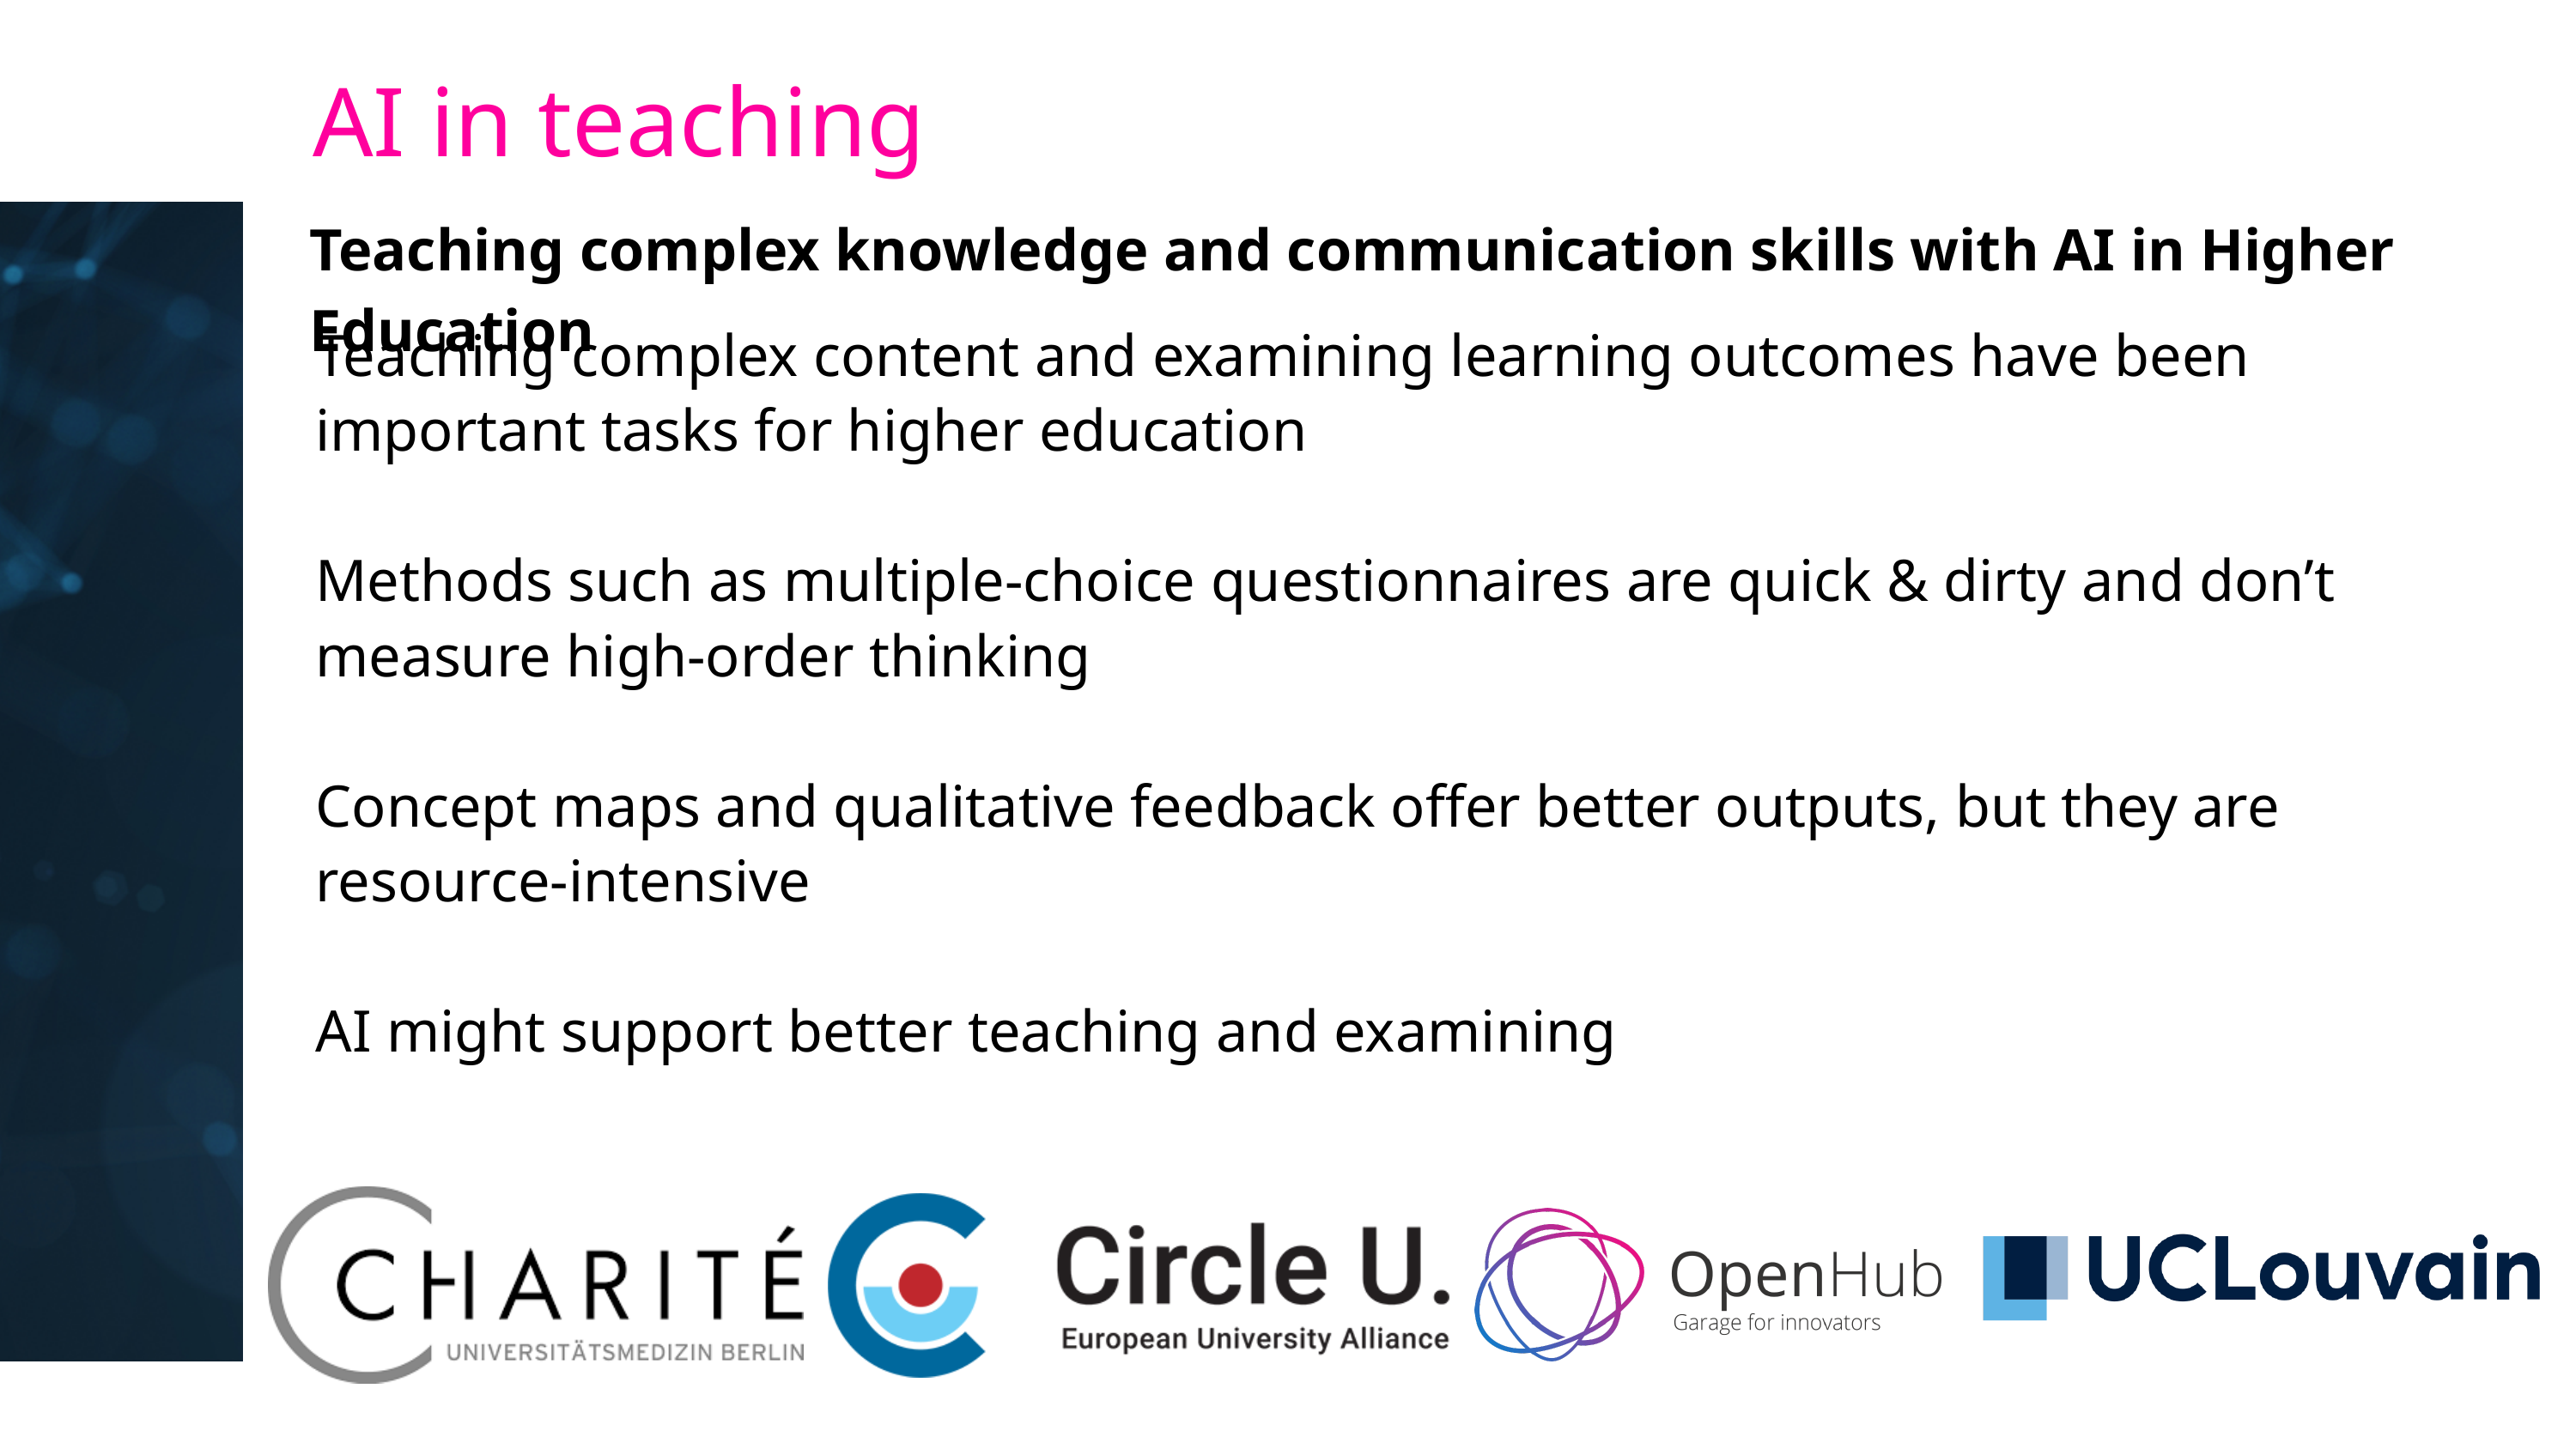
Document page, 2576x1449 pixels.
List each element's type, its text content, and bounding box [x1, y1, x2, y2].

text_box [0, 202, 244, 1361]
picture [1473, 1193, 2576, 1361]
text_box Teaching complex content and examining learning outcomes have been important tasks for higher education Methods such as multiple-choice questionnaires are quick & dirty and don’t measure high-order thinking Concept maps and qualitative feedback offer better outputs, but they are resource-intensive AI might support better teaching and examining [315, 312, 2472, 1064]
picture [828, 1193, 918, 1378]
picture [268, 1186, 804, 1384]
text_box AI in teaching [313, 42, 1438, 176]
text_box Teaching complex knowledge and communication skills with AI in Higher Education [309, 202, 2567, 363]
picture [855, 1193, 1449, 1378]
